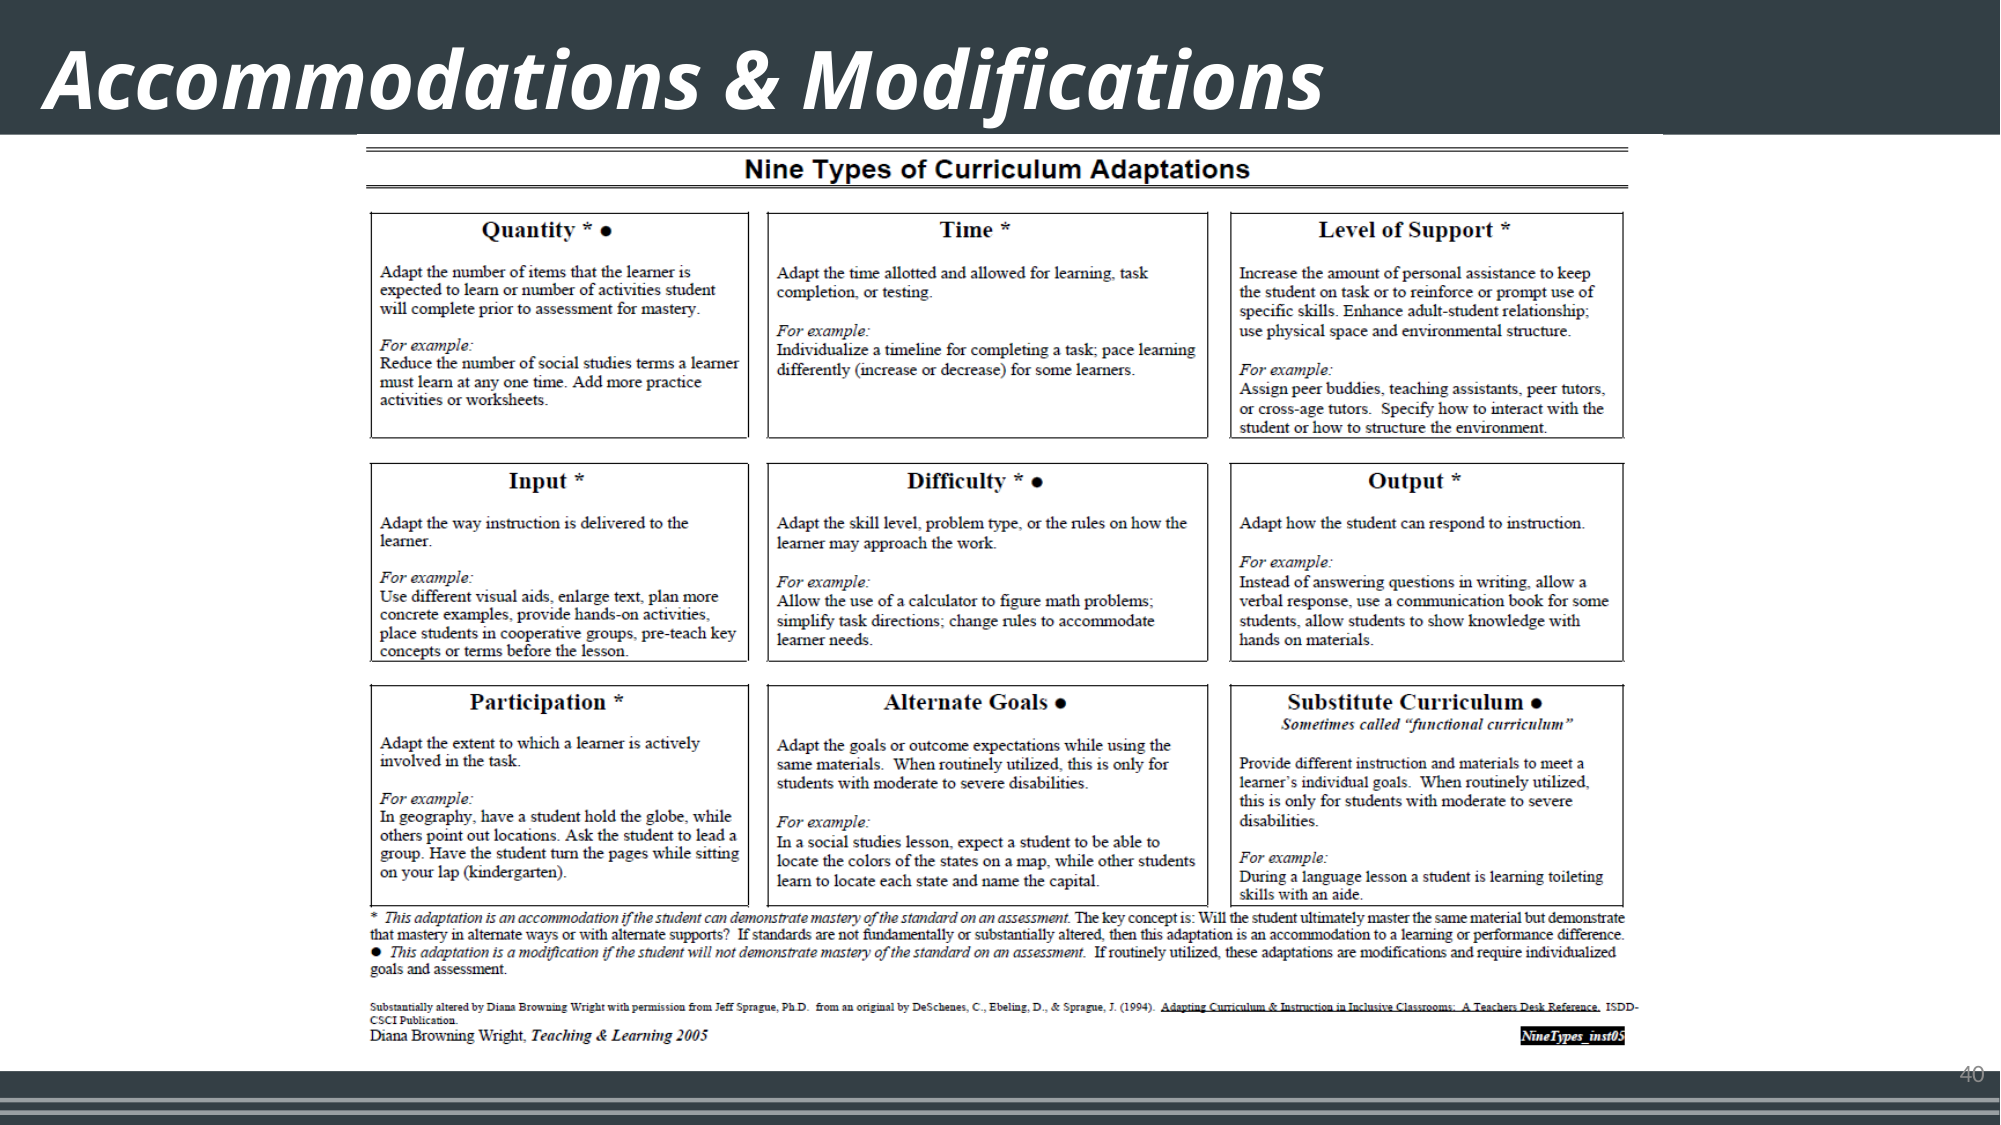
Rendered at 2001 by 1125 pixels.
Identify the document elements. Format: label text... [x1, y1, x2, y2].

slide_number 40 [1550, 1042, 2000, 1103]
title Accommodations & Modifications [0, 0, 2000, 135]
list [357, 134, 1663, 1063]
